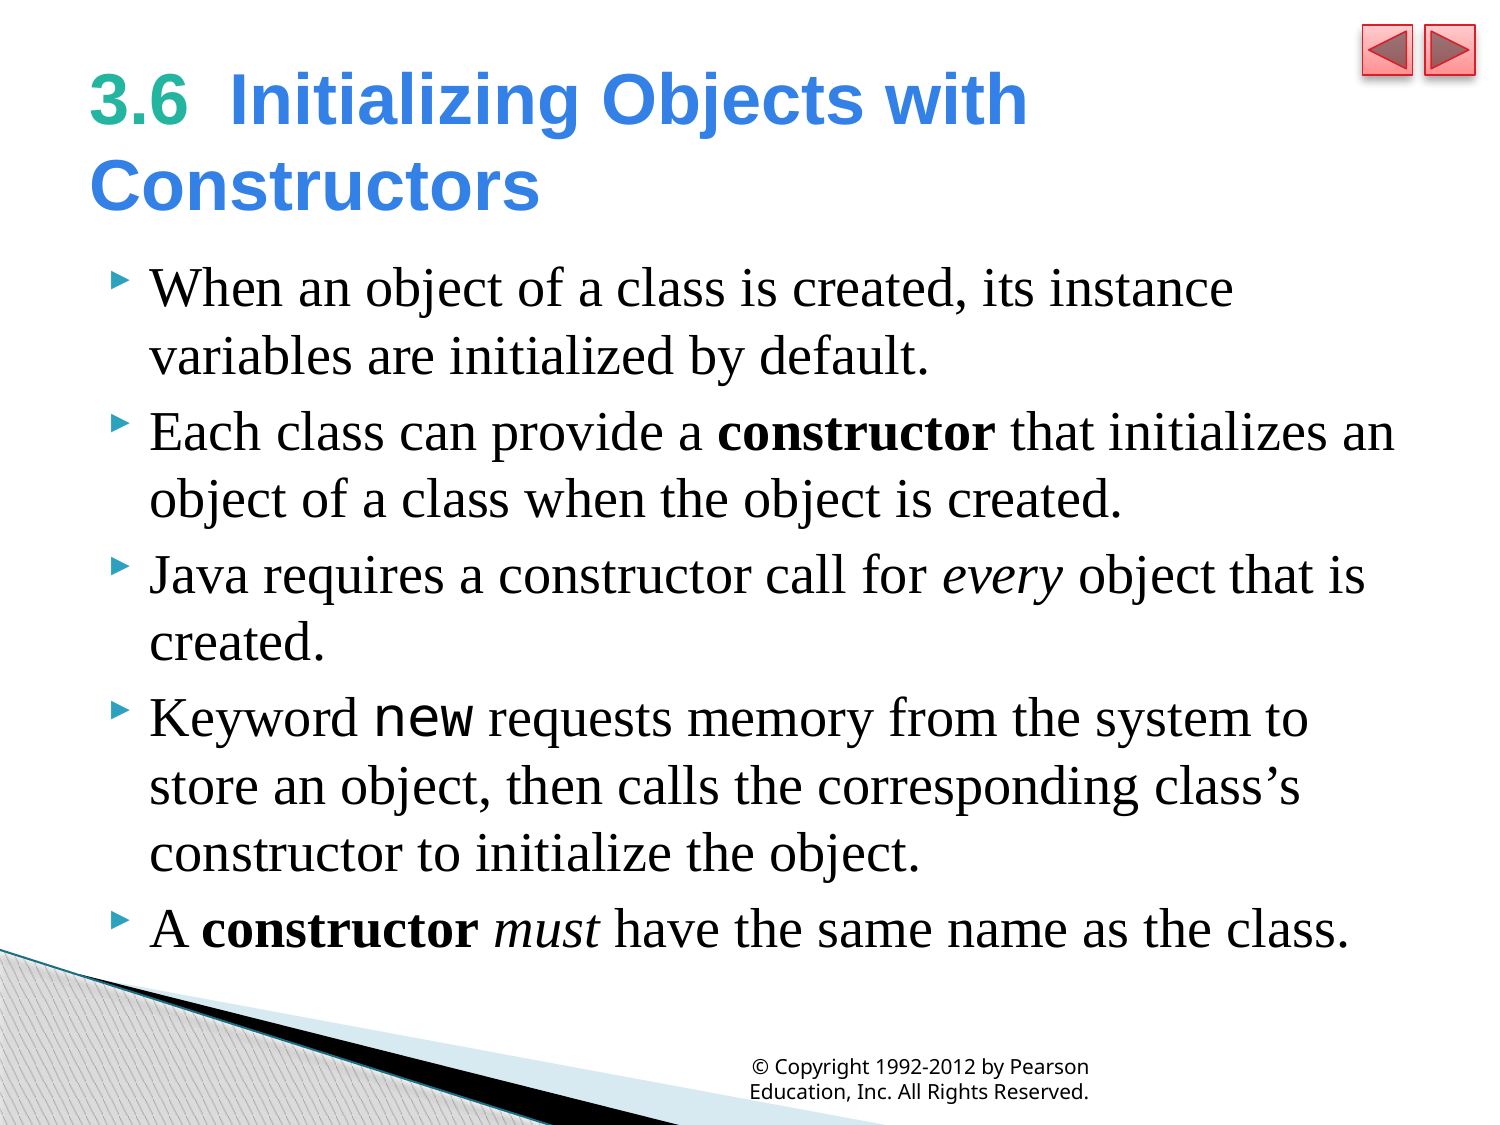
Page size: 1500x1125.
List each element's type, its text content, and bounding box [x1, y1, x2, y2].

footer © Copyright 1992-2012 by Pearson Education, Inc. All Rights Reserved. [650, 1051, 1105, 1112]
list When an object of a class is created, its instance variables are initialized by default. Each class can provide a constructor that initializes an object of a class when the object is created. Java requires a constructor call for every object that is created. Keyword new requests memory from the system to store an object, then calls the corresponding class’s constructor to initialize the object. A constructor must have the same name as the class. [74, 242, 1426, 986]
title 3.6 Initializing Objects with Constructors [75, 45, 1425, 233]
